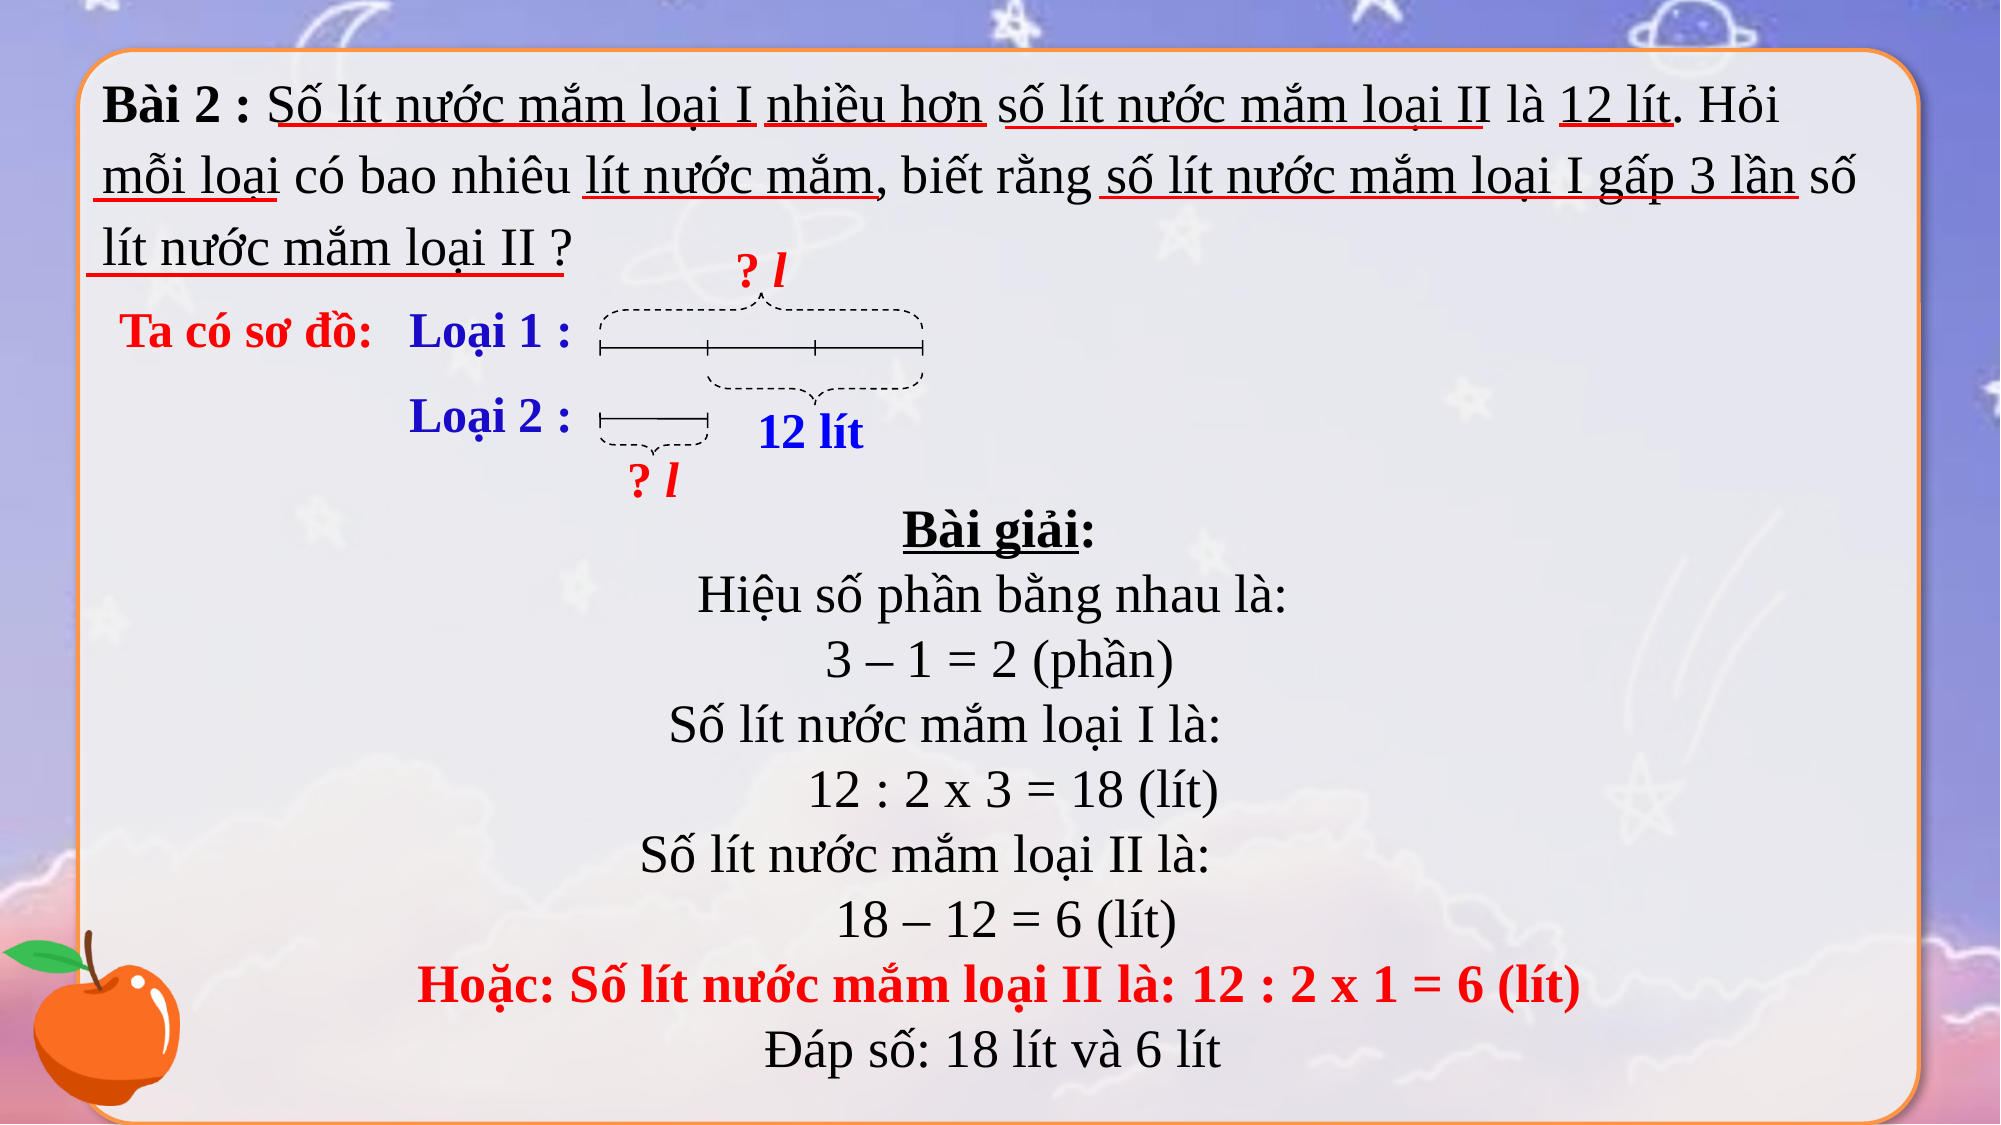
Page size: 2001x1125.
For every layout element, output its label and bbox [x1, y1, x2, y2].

text_box [599, 412, 708, 429]
picture [0, 0, 2000, 1124]
text_box [599, 339, 923, 356]
